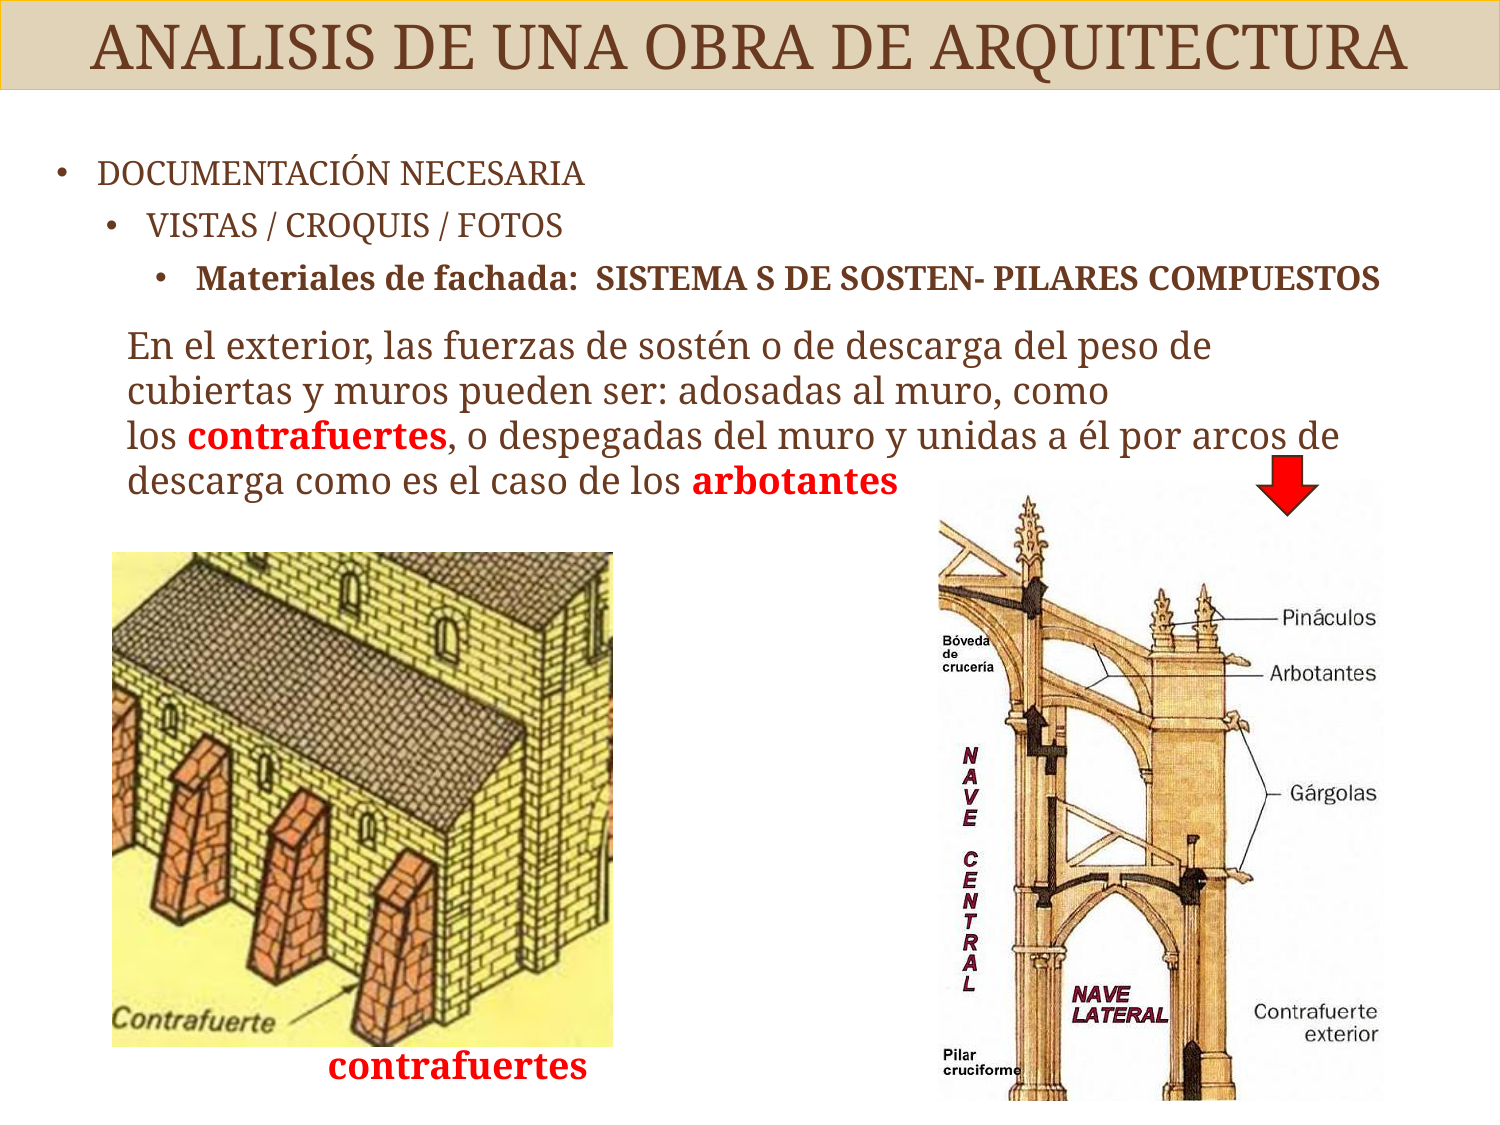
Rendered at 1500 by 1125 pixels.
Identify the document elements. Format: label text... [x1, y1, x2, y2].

text_box En el exterior, las fuerzas de sostén o de descarga del peso de cubiertas y muros pueden ser: adosadas al muro, como los contrafuertes, o despegadas del muro y unidas a él por arcos de descarga como es el caso de los arbotantes [112, 314, 1400, 510]
list DOCUMENTACIÓN NECESARIA VISTAS / CROQUIS / FOTOS Materiales de fachada: SISTEMA S DE SOSTEN- PILARES COMPUESTOS [41, 149, 1459, 1125]
picture [938, 479, 1384, 1101]
text_box [1271, 455, 1304, 479]
title ANALISIS DE UNA OBRA DE ARQUITECTURA [0, 0, 1500, 90]
text_box contrafuertes [312, 1047, 609, 1095]
picture [112, 552, 613, 1047]
